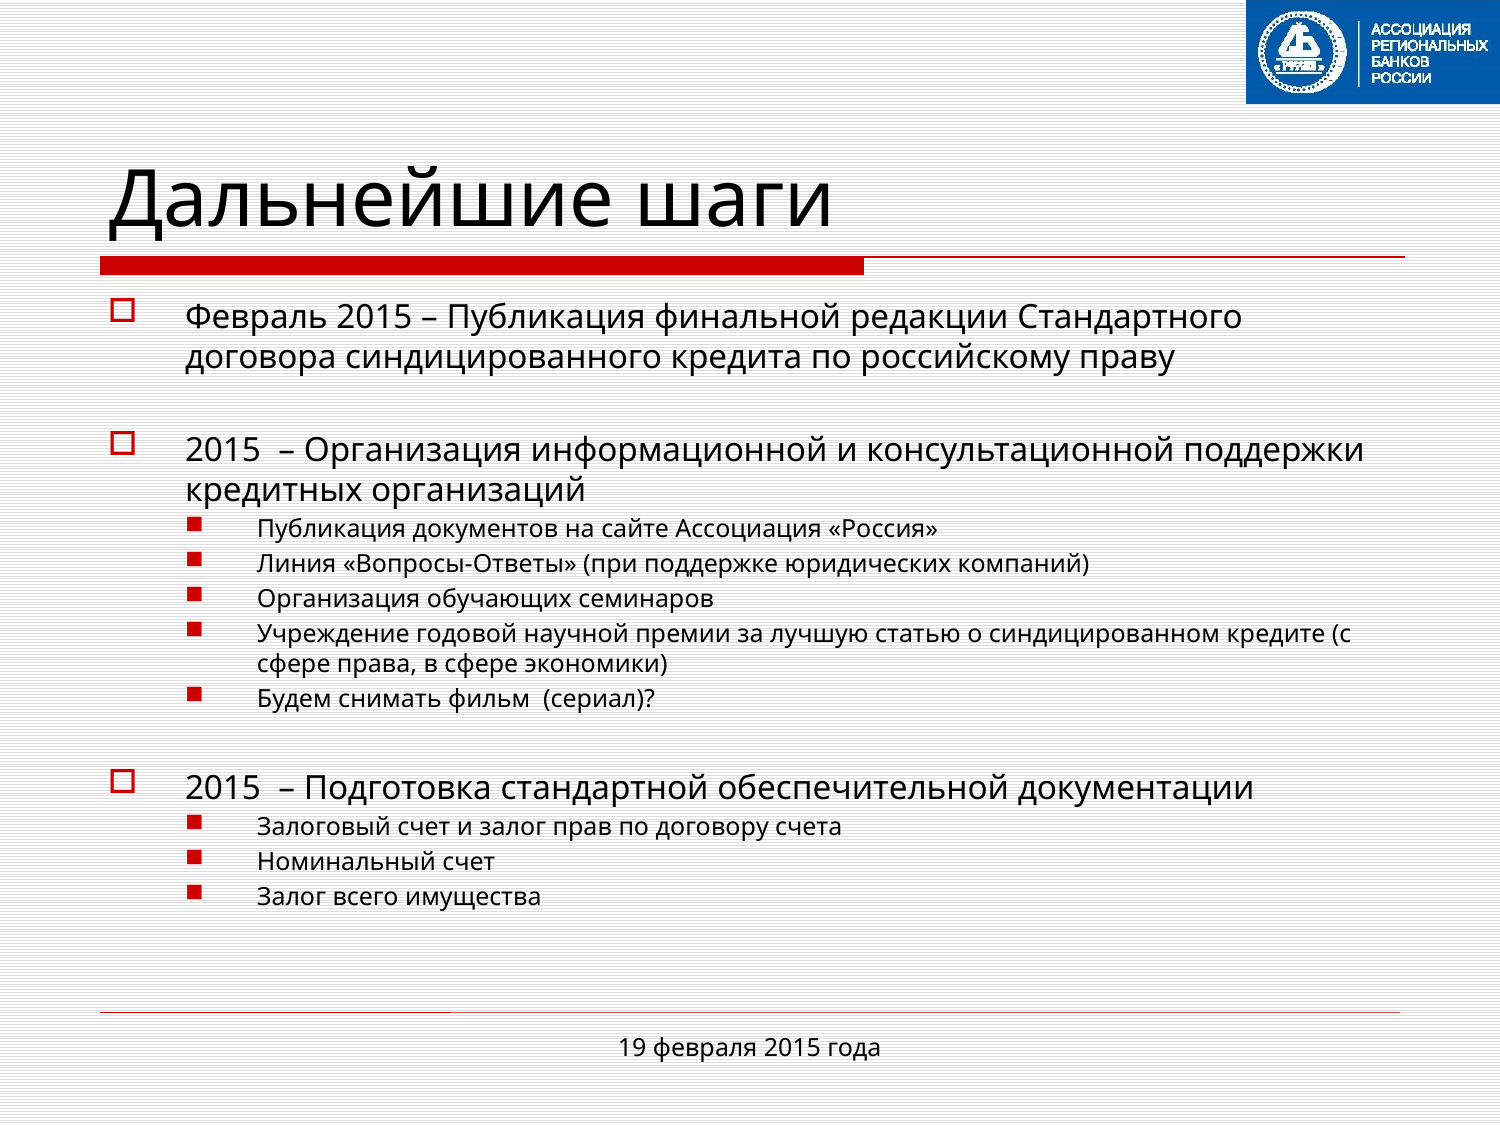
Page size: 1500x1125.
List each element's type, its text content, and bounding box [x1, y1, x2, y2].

title Дальнейшие шаги [93, 49, 1407, 250]
picture [1245, 0, 1500, 105]
footer 19 февраля 2015 года [512, 1024, 988, 1103]
list Февраль 2015 – Публикация финальной редакции Стандартного договора синдицированного кредита по российскому праву 2015 – Организация информационной и консультационной поддержки кредитных организаций Публикация документов на сайте Ассоциация «Россия» Линия «Вопросы-Ответы» (при поддержке юридических компаний) Организация обучающих семинаров Учреждение годовой научной премии за лучшую статью о синдицированном кредите (с сфере права, в сфере экономики) Будем снимать фильм (сериал)? 2015 – Подготовка стандартной обеспечительной документации Залоговый счет и залог прав по договору счета Номинальный счет Залог всего имущества [92, 287, 1406, 988]
